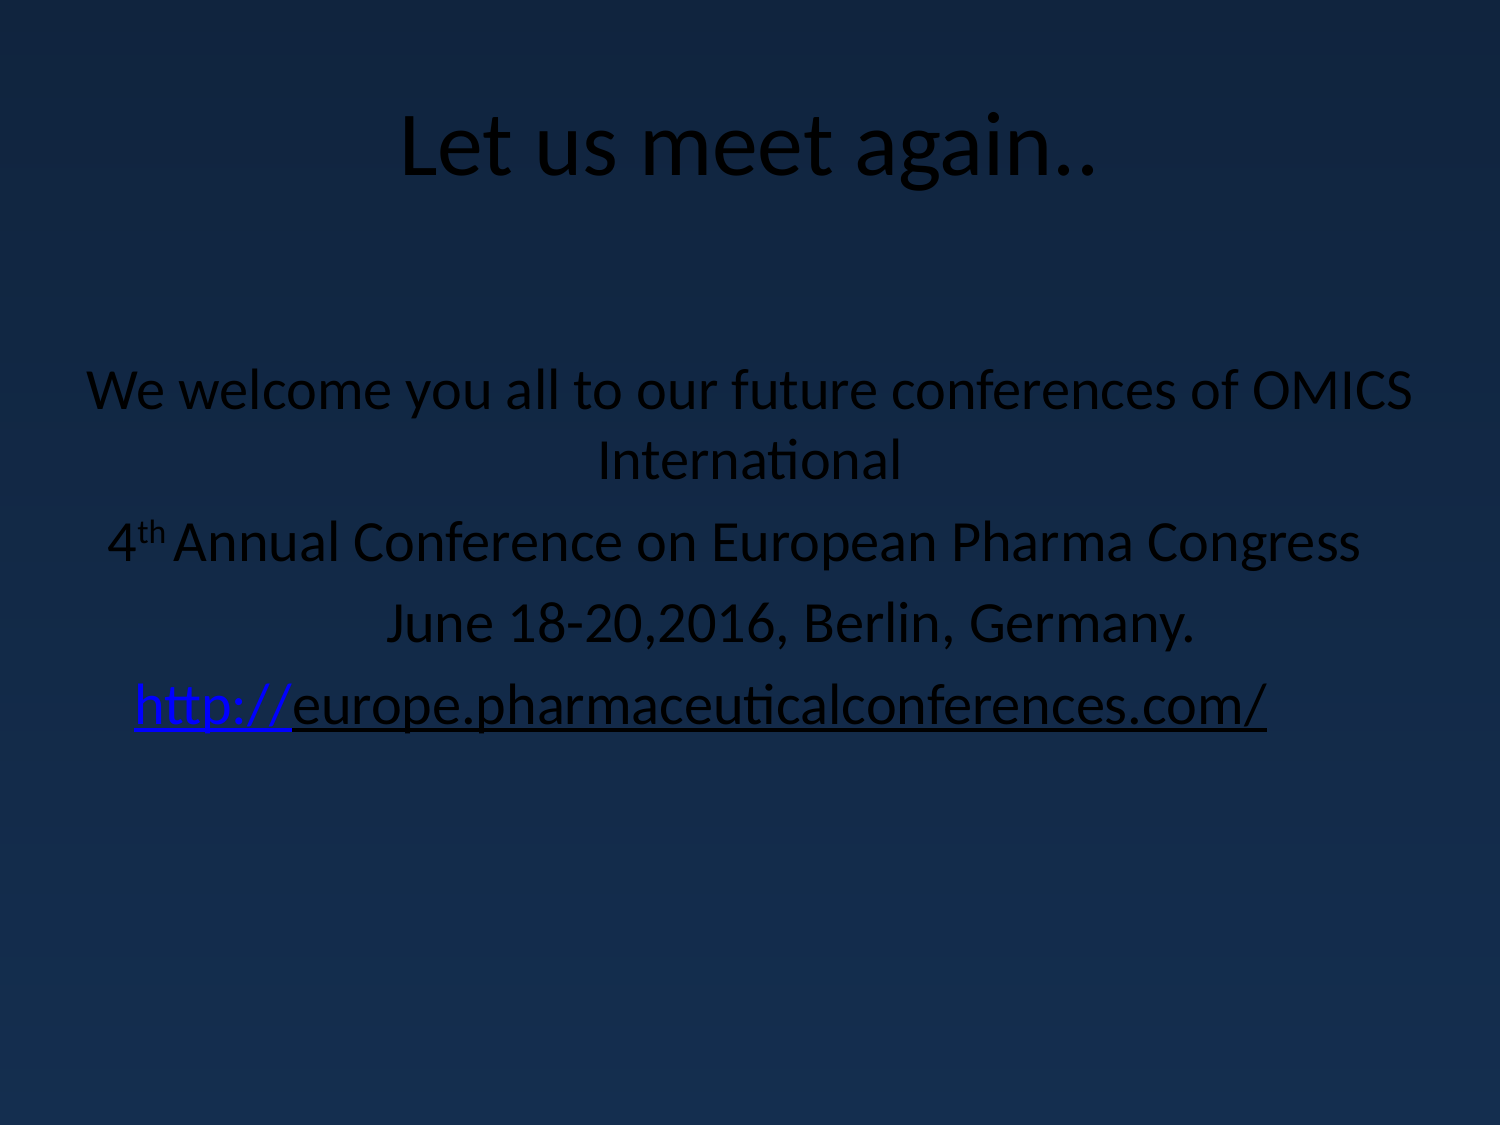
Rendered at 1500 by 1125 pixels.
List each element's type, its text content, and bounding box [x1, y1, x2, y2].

title Let us meet again.. [75, 45, 1425, 233]
list We welcome you all to our future conferences of OMICS International 4th Annual Conference on European Pharma Congress June 18-20,2016, Berlin, Germany. http://europe.pharmaceuticalconferences.com/ [0, 262, 1500, 1005]
